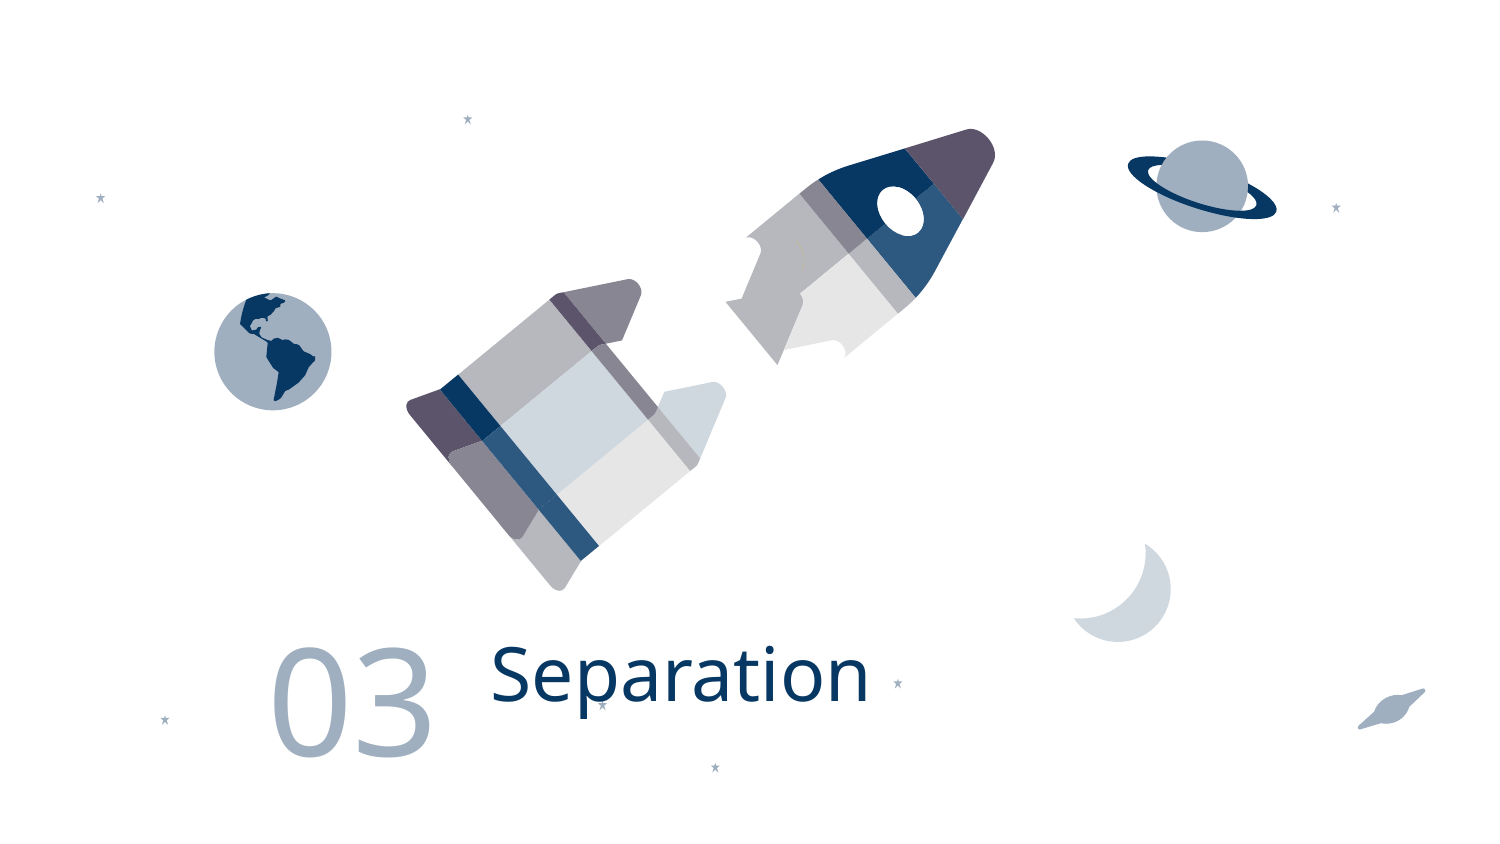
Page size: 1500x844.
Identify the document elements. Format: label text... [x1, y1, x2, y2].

title Separation [476, 635, 985, 708]
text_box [596, 0, 844, 615]
title 03 [229, 635, 476, 758]
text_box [214, 292, 332, 411]
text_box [1124, 140, 1279, 233]
text_box [1073, 543, 1171, 642]
